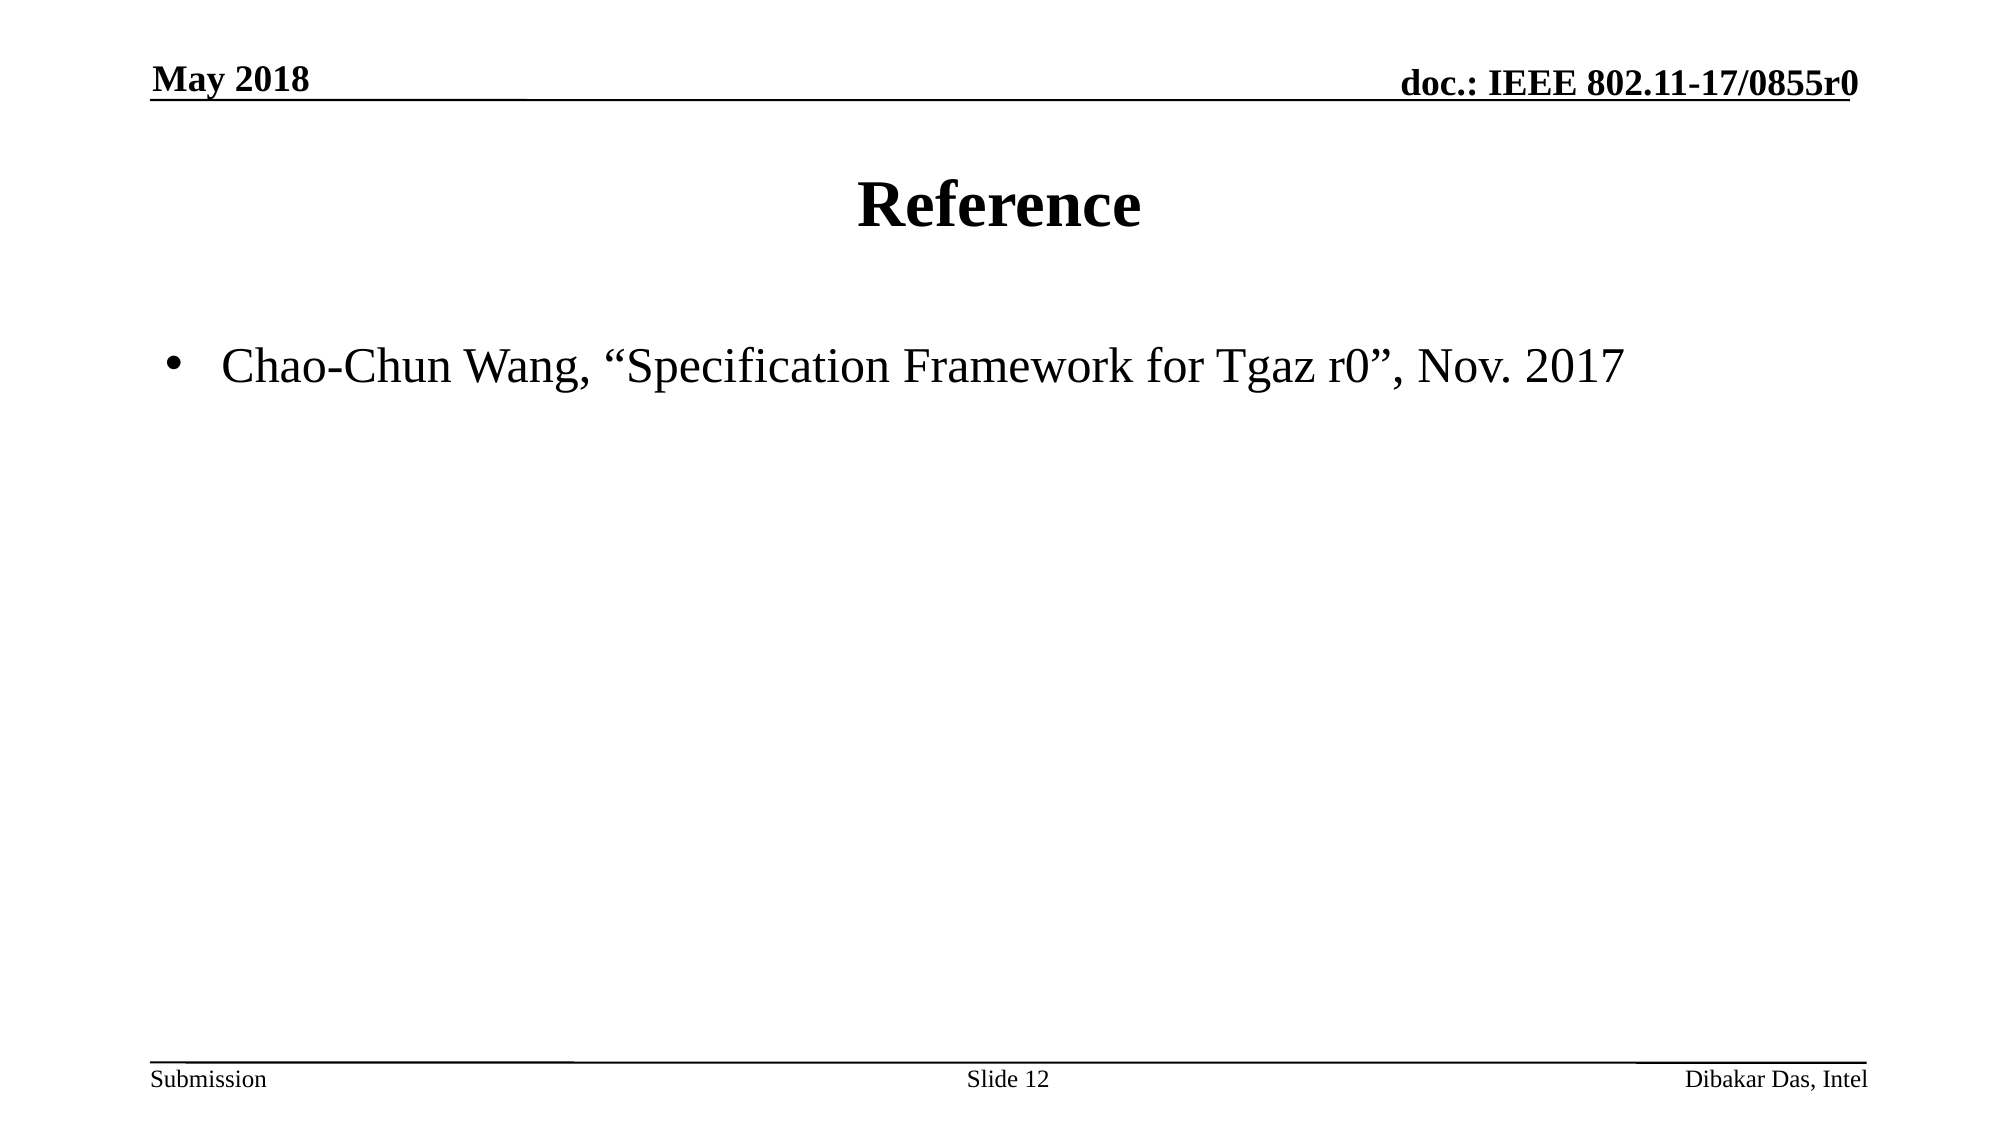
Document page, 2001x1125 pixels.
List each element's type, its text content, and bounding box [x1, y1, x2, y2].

slide_number Slide 12 [950, 1061, 1067, 1123]
list Chao-Chun Wang, “Specification Framework for Tgaz r0”, Nov. 2017 [149, 324, 1850, 1000]
footer Dibakar Das, Intel [1171, 1061, 1869, 1093]
title Reference [149, 112, 1850, 288]
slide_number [152, 54, 563, 100]
